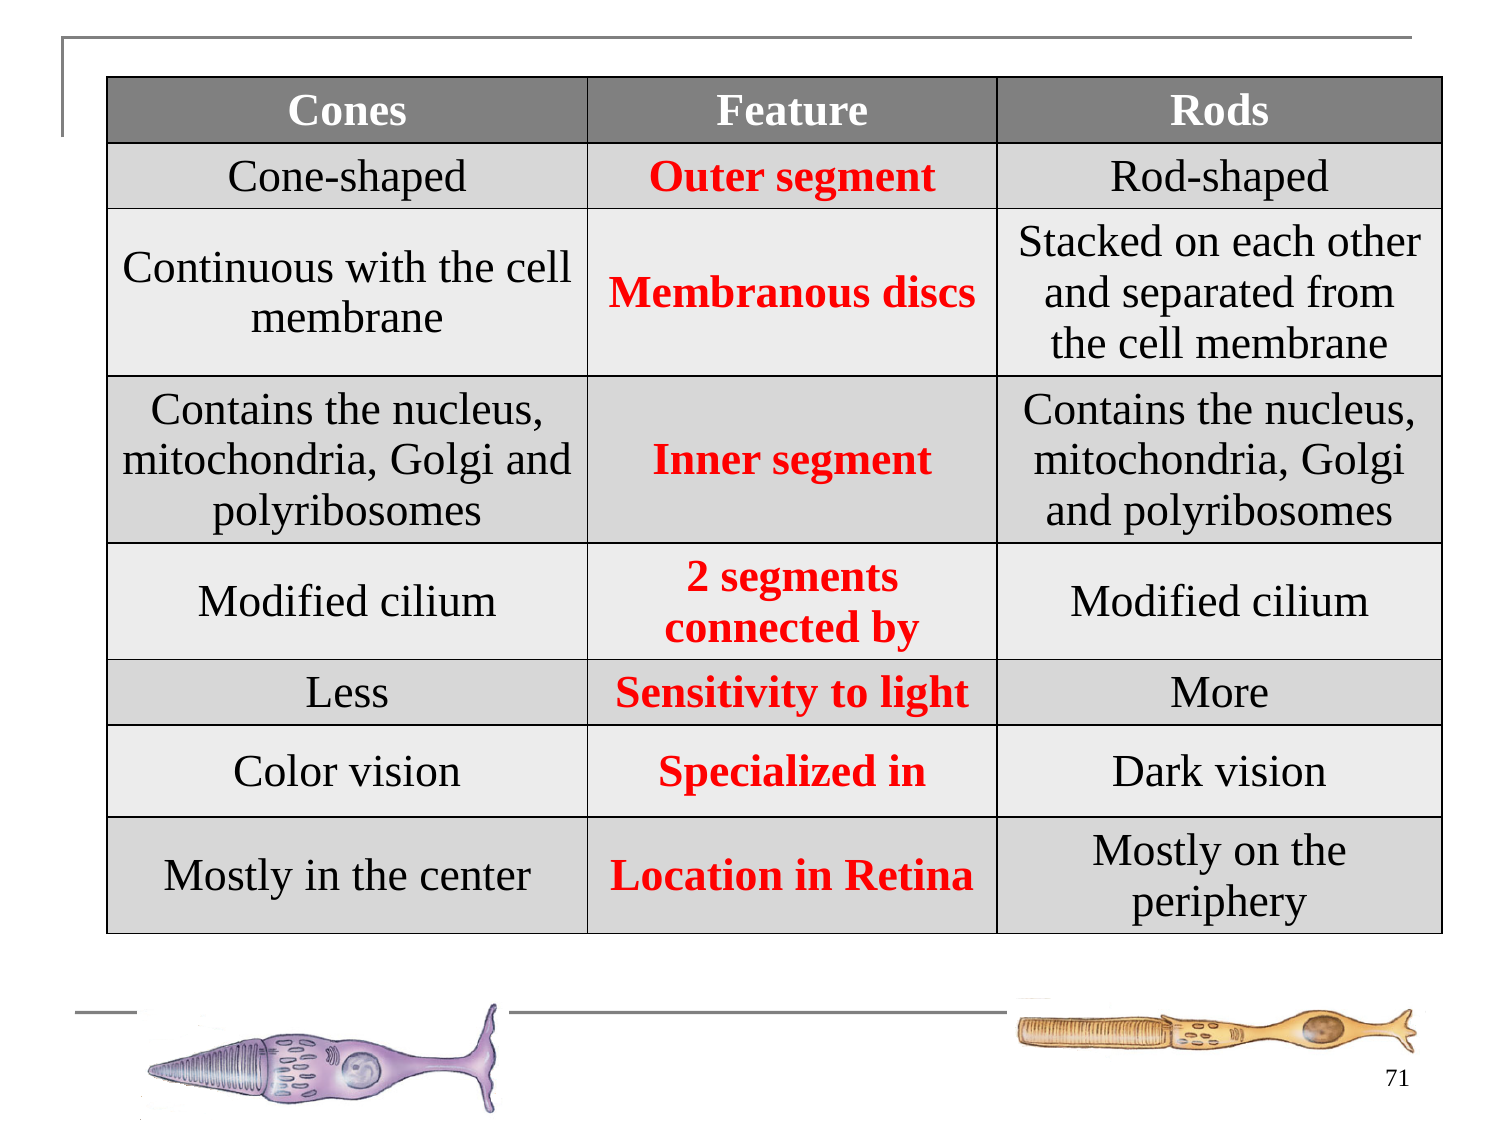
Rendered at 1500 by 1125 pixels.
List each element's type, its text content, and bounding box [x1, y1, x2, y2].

table_cell Location in Retina [588, 818, 996, 933]
table_cell Mostly on the periphery [998, 818, 1441, 933]
table_cell Color vision [108, 726, 587, 816]
table_cell Continuous with the cell membrane [108, 209, 587, 375]
table_cell Inner segment [588, 377, 996, 542]
table_cell Modified cilium [108, 544, 587, 659]
table_header Feature [588, 78, 996, 142]
table_cell Contains the nucleus, mitochondria, Golgi and polyribosomes [998, 377, 1441, 542]
table_cell Dark vision [998, 726, 1441, 816]
table_cell Contains the nucleus, mitochondria, Golgi and polyribosomes [108, 377, 587, 542]
table_cell Membranous discs [588, 209, 996, 375]
table_header Rods [998, 78, 1441, 142]
picture [1007, 997, 1426, 1062]
table_cell Rod-shaped [998, 144, 1441, 208]
table_cell Mostly in the center [108, 818, 587, 933]
table_cell Sensitivity to light [588, 660, 996, 724]
slide_number 71 [1074, 1068, 1426, 1100]
table_cell More [998, 660, 1441, 724]
table_cell Less [108, 660, 587, 724]
table_cell 2 segments connected by [588, 544, 996, 659]
table_cell Modified cilium [998, 544, 1441, 659]
picture [137, 995, 509, 1121]
table_cell Stacked on each other and separated from the cell membrane [998, 209, 1441, 375]
table_header Cones [108, 78, 587, 142]
table_cell Cone-shaped [108, 144, 587, 208]
table_cell Outer segment [588, 144, 996, 208]
table_cell Specialized in [588, 726, 996, 816]
